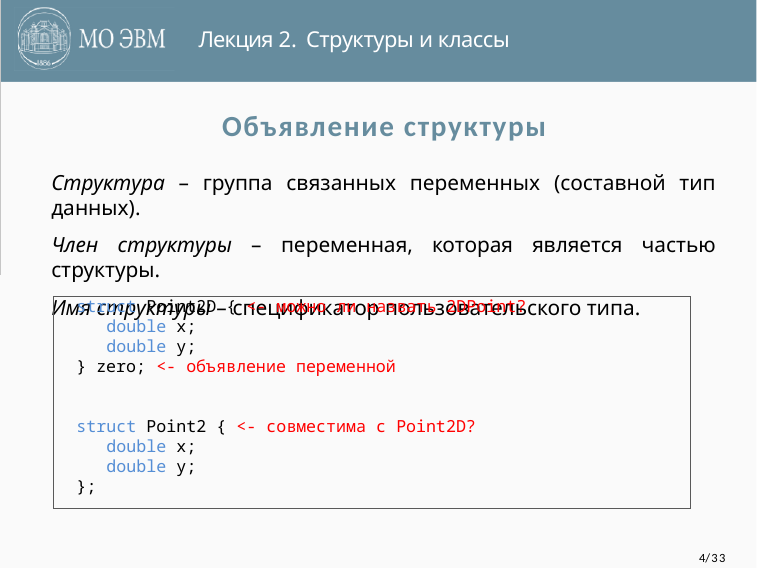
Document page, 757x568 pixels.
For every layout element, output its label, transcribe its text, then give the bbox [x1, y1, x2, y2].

picture [0, 0, 757, 568]
list Структура – группа связанных переменных (составной тип данных). Член структуры – переменная, которая является частью структуры. Имя структуры – спецификатор пользовательского типа. [28, 149, 716, 485]
title Объявление структуры [128, 106, 641, 149]
text_box struct Point2D { <- можно ли назвать 2DPoint? double x; double y; } zero; <- объявление переменной struct Point2 { <- совместима с Point2D? double x; double y; }; [53, 296, 691, 509]
text_box Лекция 2. Структуры и классы [196, 25, 555, 52]
slide_number 4/33 [687, 551, 731, 568]
